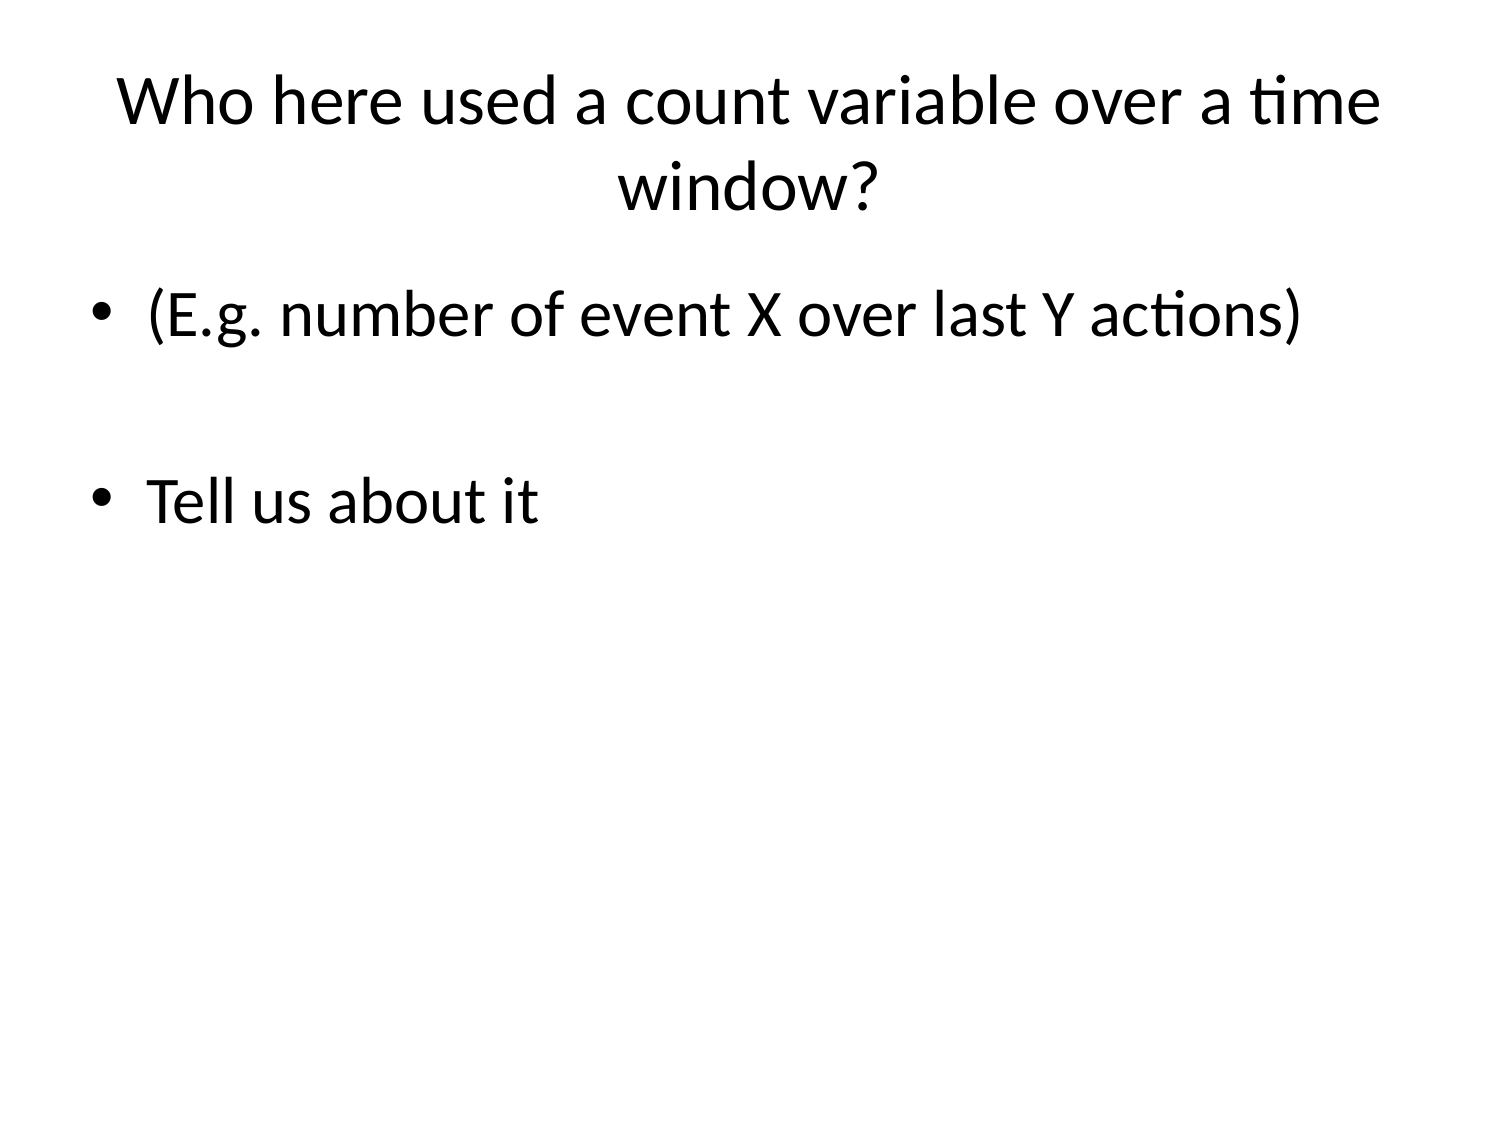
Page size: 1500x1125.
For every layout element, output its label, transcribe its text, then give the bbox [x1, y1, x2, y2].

title Who here used a count variable over a time window? [75, 45, 1425, 233]
list (E.g. number of event X over last Y actions) Tell us about it [75, 262, 1425, 1005]
